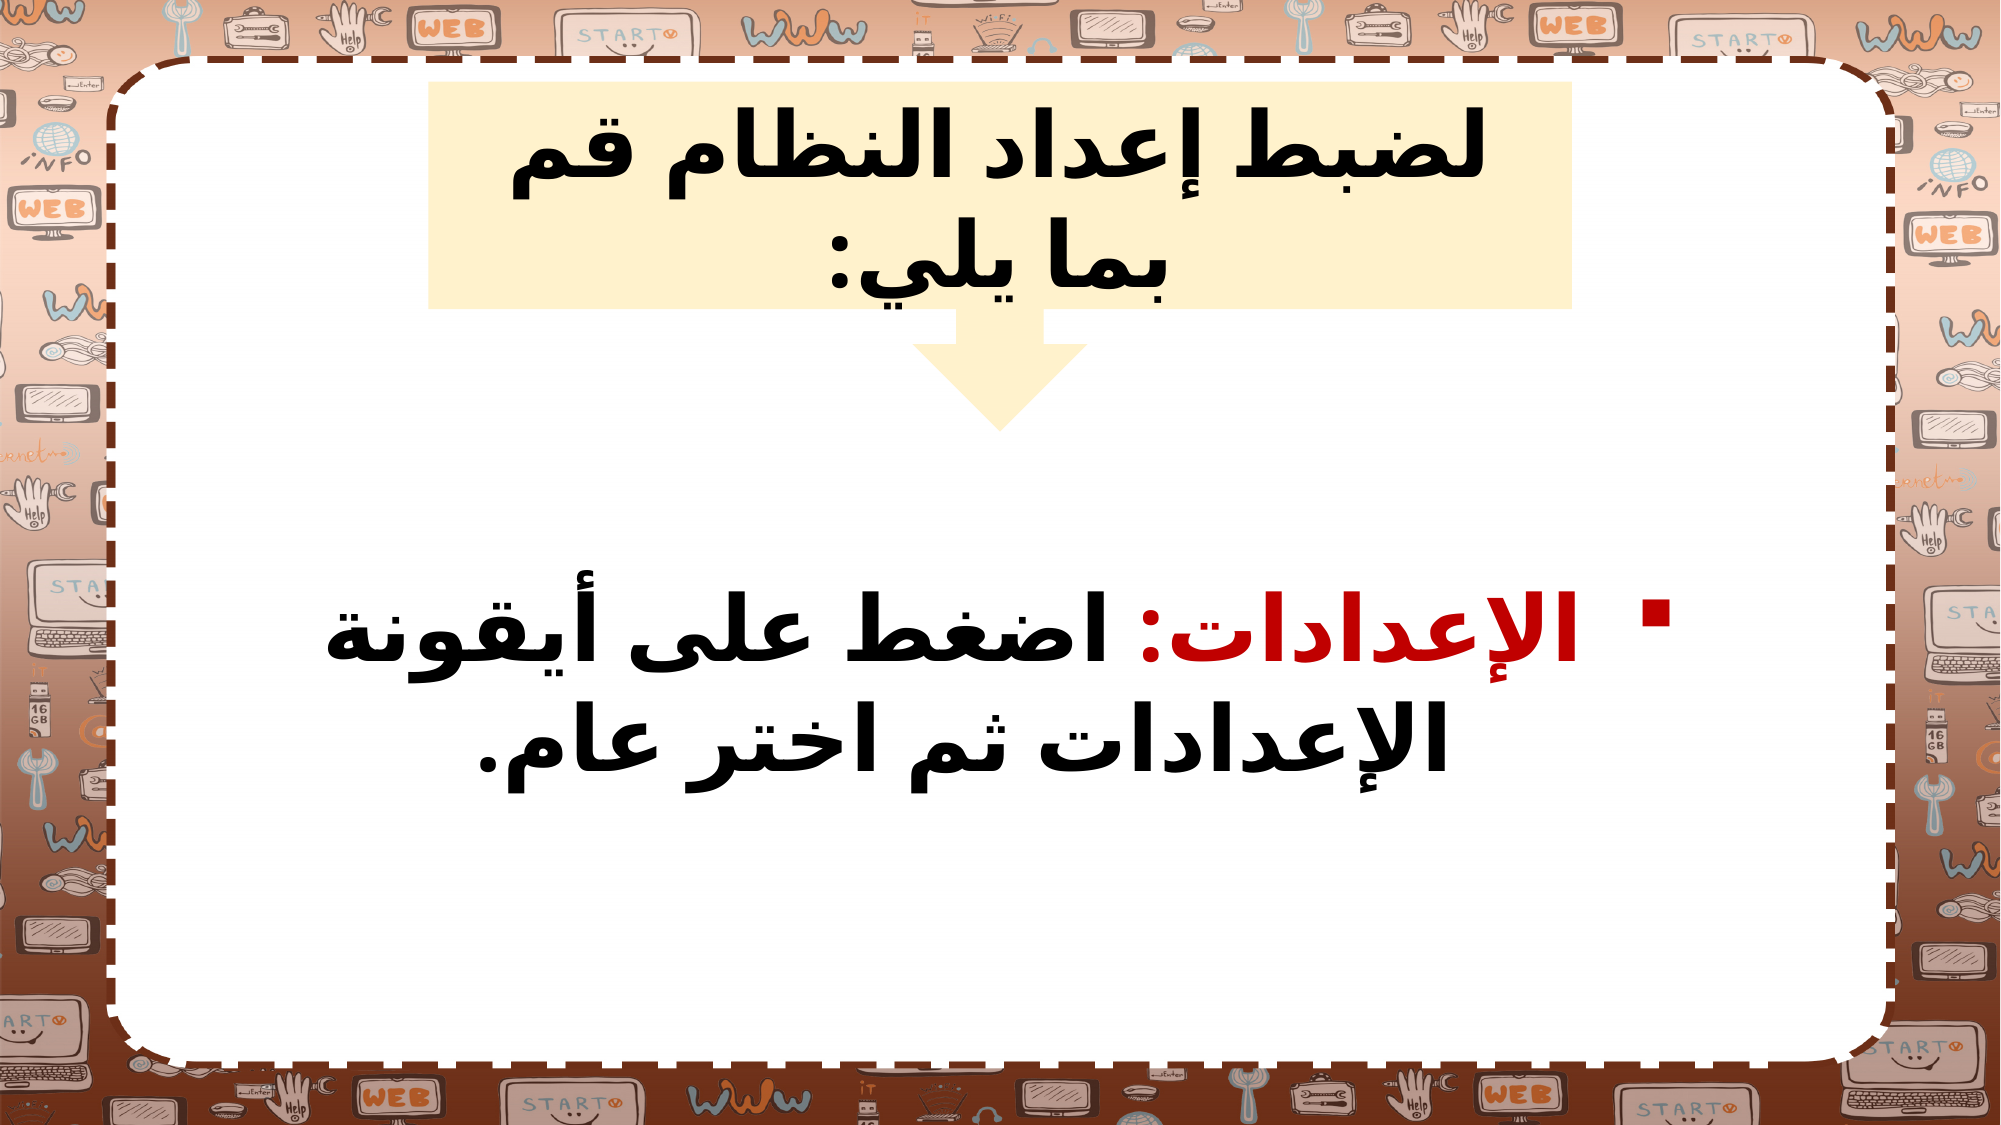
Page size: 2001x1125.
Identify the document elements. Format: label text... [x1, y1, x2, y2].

text_box لضبط إعداد النظام قم بما يلي: [427, 80, 1573, 434]
text_box الإعدادات: اضغط على أيقونة الإعدادات ثم اختر عام. [300, 562, 1700, 798]
picture [0, 0, 2001, 1125]
